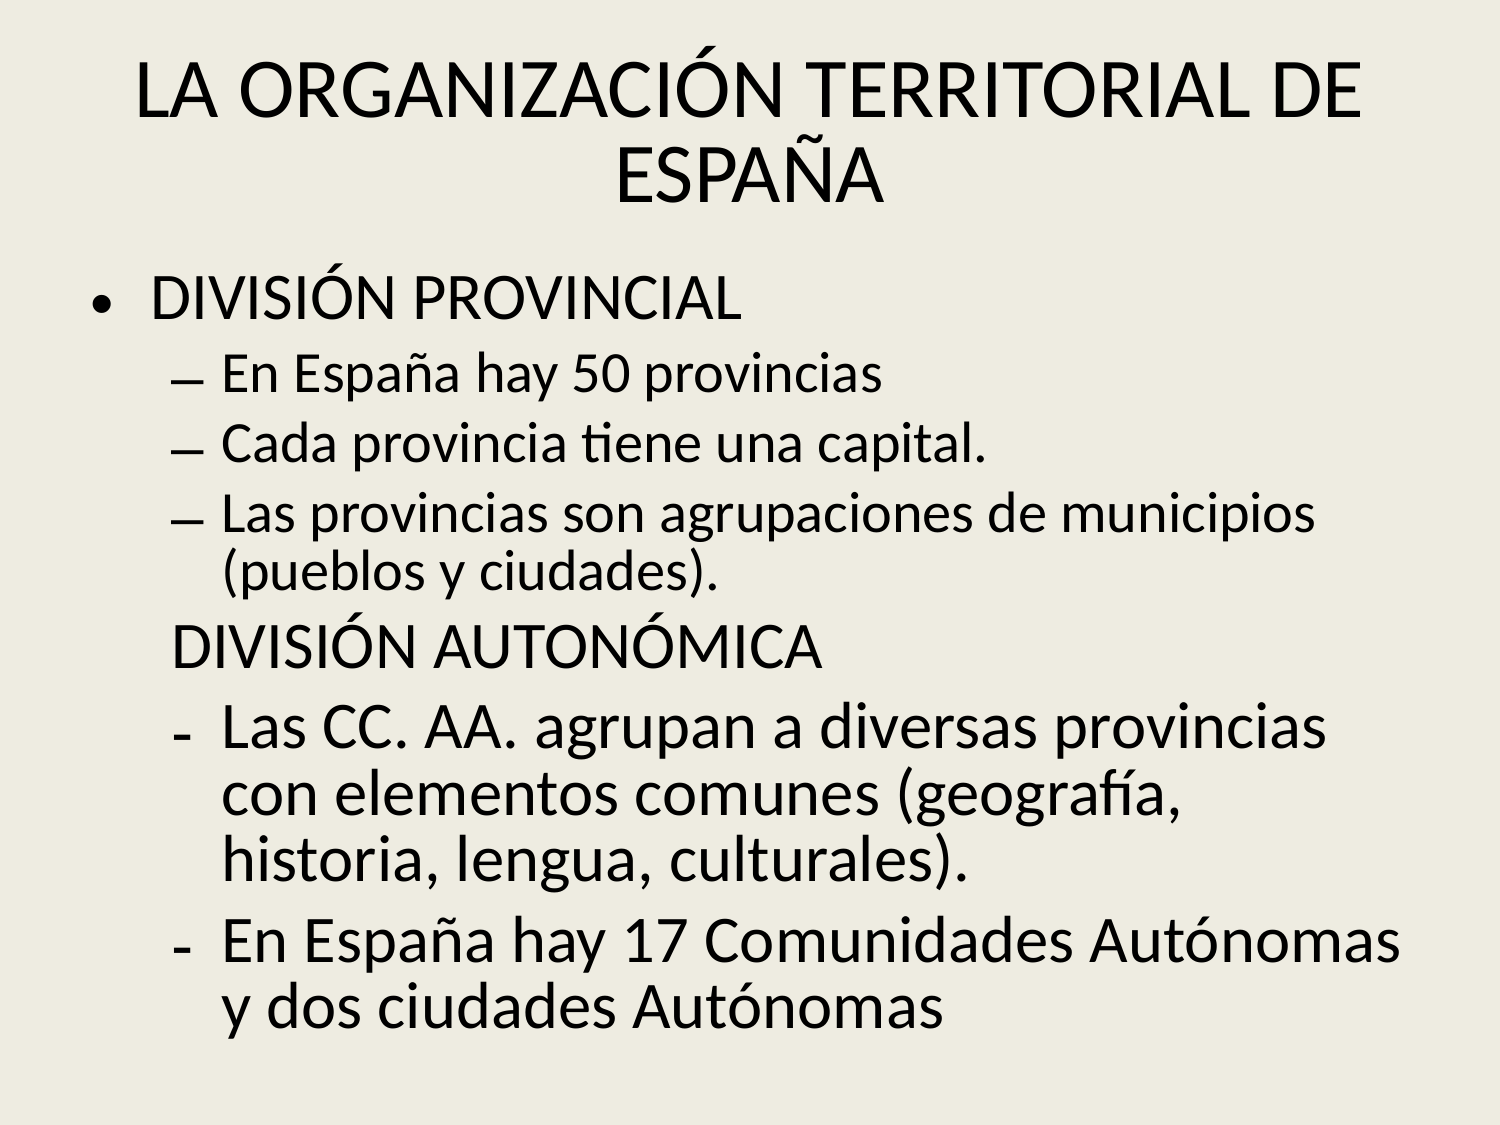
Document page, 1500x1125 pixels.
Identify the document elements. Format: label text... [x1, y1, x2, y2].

text_box DIVISIÓN PROVINCIAL En España hay 50 provincias Cada provincia tiene una capital. Las provincias son agrupaciones de municipios (pueblos y ciudades). DIVISIÓN AUTONÓMICA Las CC. AA. agrupan a diversas provincias con elementos comunes (geografía, historia, lengua, culturales). En España hay 17 Comunidades Autónomas y dos ciudades Autónomas [75, 262, 1425, 1094]
text_box LA ORGANIZACIÓN TERRITORIAL DE ESPAÑA [75, 45, 1425, 233]
